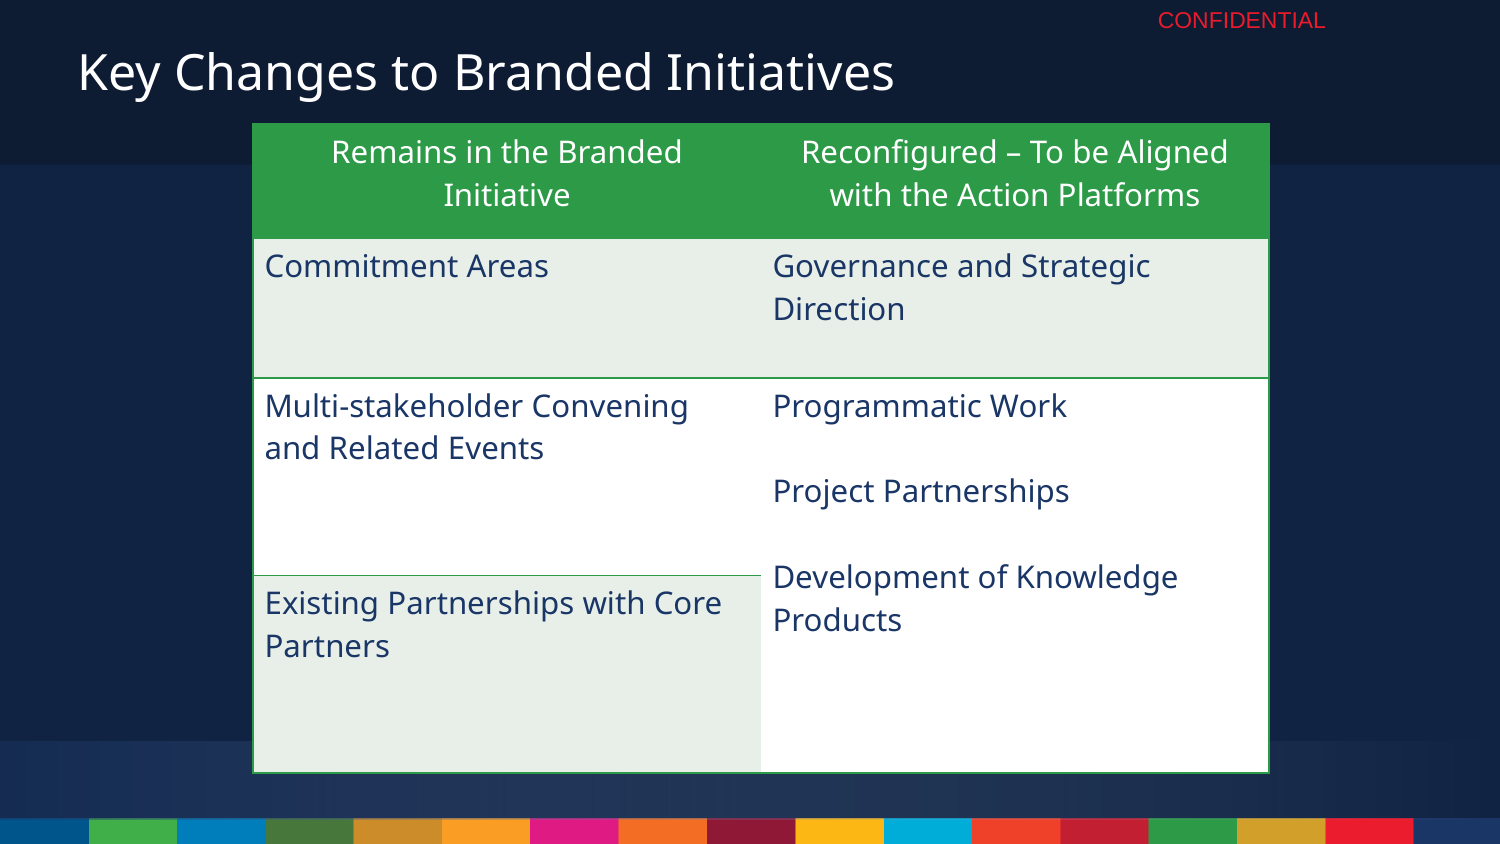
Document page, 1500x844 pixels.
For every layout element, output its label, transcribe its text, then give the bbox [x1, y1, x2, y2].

text_box CONFIDENTIAL [1146, 0, 1459, 39]
title Key Changes to Branded Initiatives [66, 0, 1385, 149]
table_header Reconfigured – To be Aligned with the Action Platforms [761, 125, 1268, 238]
table_cell Multi-stakeholder Convening and Related Events [254, 379, 761, 575]
table_header Remains in the Branded Initiative [254, 125, 761, 238]
table_cell Existing Partnerships with Core Partners [254, 576, 761, 772]
table_cell Commitment Areas [254, 239, 761, 377]
table_cell Governance and Strategic Direction [761, 239, 1268, 377]
table_cell Programmatic Work Project Partnerships Development of Knowledge Products [761, 379, 1268, 772]
